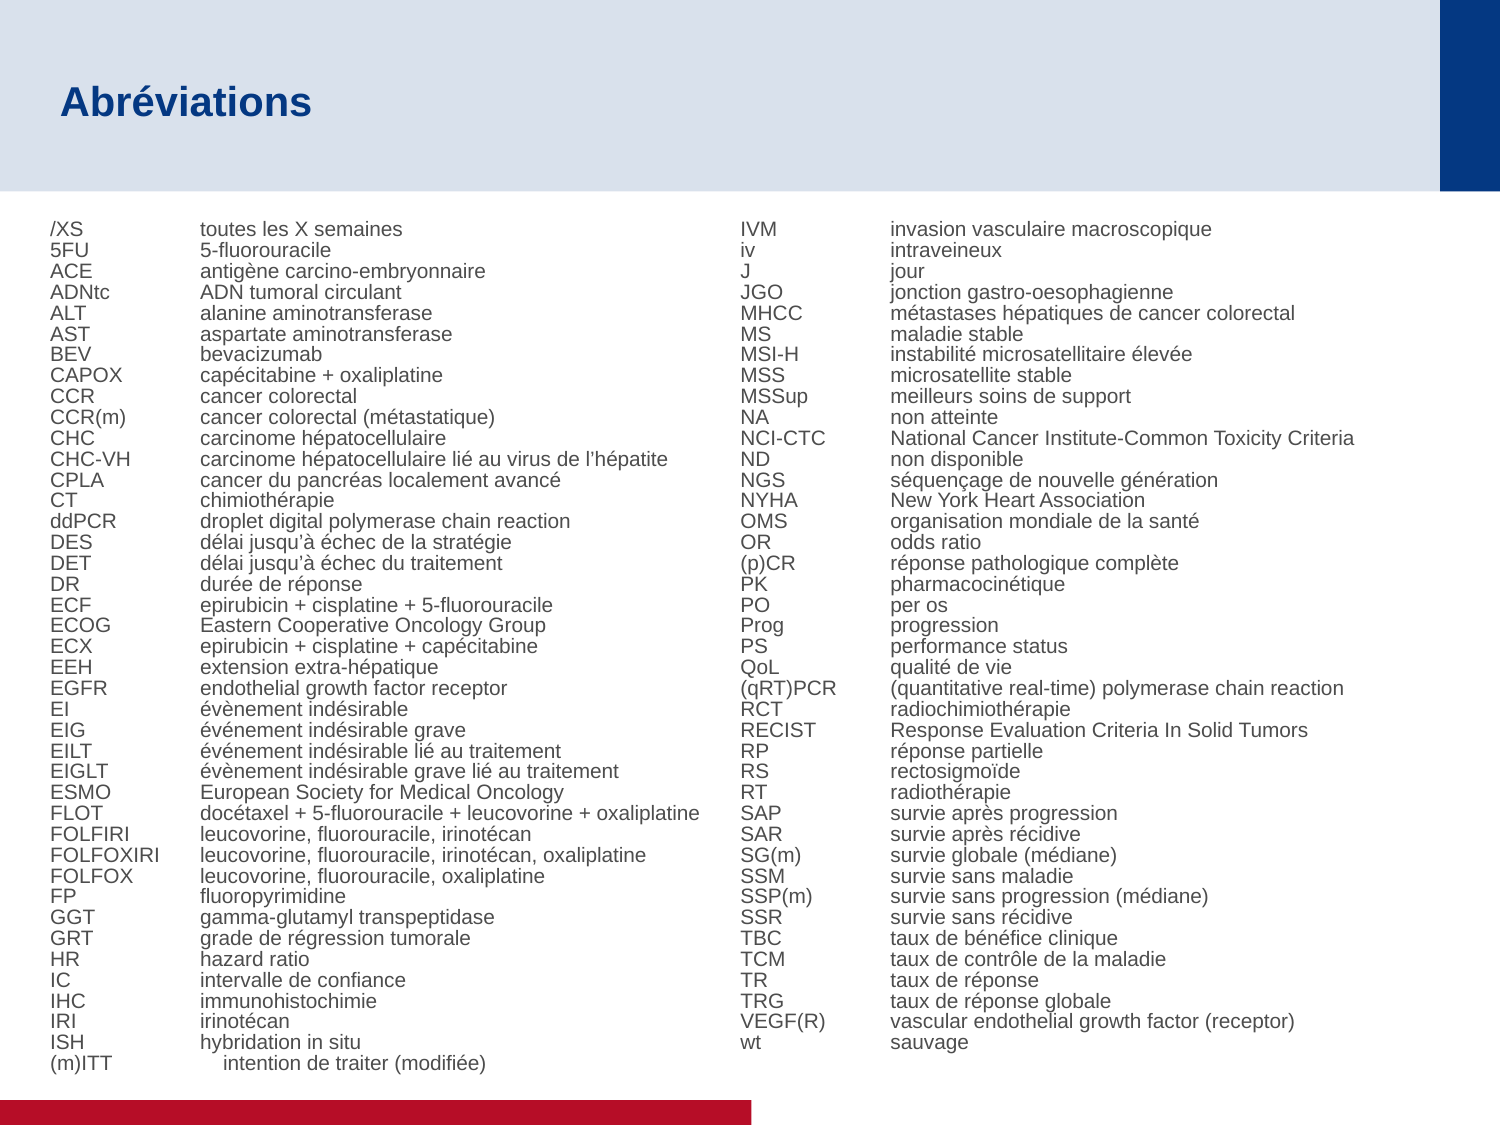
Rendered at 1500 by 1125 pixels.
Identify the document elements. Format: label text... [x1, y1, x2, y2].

list /XS toutes les X semaines 5FU 5-fluorouracile ACE antigène carcino-embryonnaire ADNtc ADN tumoral circulant ALT alanine aminotransferase AST aspartate aminotransferase BEV bevacizumab CAPOX capécitabine + oxaliplatine CCR cancer colorectal CCR(m) cancer colorectal (métastatique) CHC carcinome hépatocellulaire CHC-VH carcinome hépatocellulaire lié au virus de l’hépatite CPLA cancer du pancréas localement avancé CT chimiothérapie ddPCR droplet digital polymerase chain reaction DES délai jusqu’à échec de la stratégie DET délai jusqu’à échec du traitement DR durée de réponse ECF epirubicin + cisplatine + 5-fluorouracile ECOG Eastern Cooperative Oncology Group ECX epirubicin + cisplatine + capécitabine EEH extension extra-hépatique EGFR endothelial growth factor receptor EI évènement indésirable EIG événement indésirable grave EILT événement indésirable lié au traitement EIGLT évènement indésirable grave lié au traitement ESMO European Society for Medical Oncology FLOT docétaxel + 5-fluorouracile + leucovorine + oxaliplatine FOLFIRI leucovorine, fluorouracile, irinotécan FOLFOXIRI leucovorine, fluorouracile, irinotécan, oxaliplatine FOLFOX leucovorine, fluorouracile, oxaliplatine FP fluoropyrimidine GGT gamma-glutamyl transpeptidase GRT grade de régression tumorale HR hazard ratio IC intervalle de confiance IHC immunohistochimie IRI irinotécan ISH hybridation in situ (m)ITT intention de traiter (modifiée) IVM invasion vasculaire macroscopique iv intraveineux J jour JGO jonction gastro-oesophagienne MHCC métastases hépatiques de cancer colorectal MS maladie stable MSI-H instabilité microsatellitaire élevée MSS microsatellite stable MSSup meilleurs soins de support NA non atteinte NCI-CTC National Cancer Institute-Common Toxicity Criteria ND non disponible NGS séquençage de nouvelle génération NYHA New York Heart Association OMS organisation mondiale de la santé OR odds ratio (p)CR réponse pathologique complète PK pharmacocinétique PO per os Prog progression PS performance status QoL qualité de vie (qRT)PCR (quantitative real-time) polymerase chain reaction RCT radiochimiothérapie RECIST Response Evaluation Criteria In Solid Tumors RP réponse partielle RS rectosigmoïde RT radiothérapie SAP survie après progression SAR survie après récidive SG(m) survie globale (médiane) SSM survie sans maladie SSP(m) survie sans progression (médiane) SSR survie sans récidive TBC taux de bénéfice clinique TCM taux de contrôle de la maladie TR taux de réponse TRG taux de réponse globale VEGF(R) vascular endothelial growth factor (receptor) wt sauvage [50, 212, 1431, 992]
title Abréviations [59, 29, 1412, 162]
